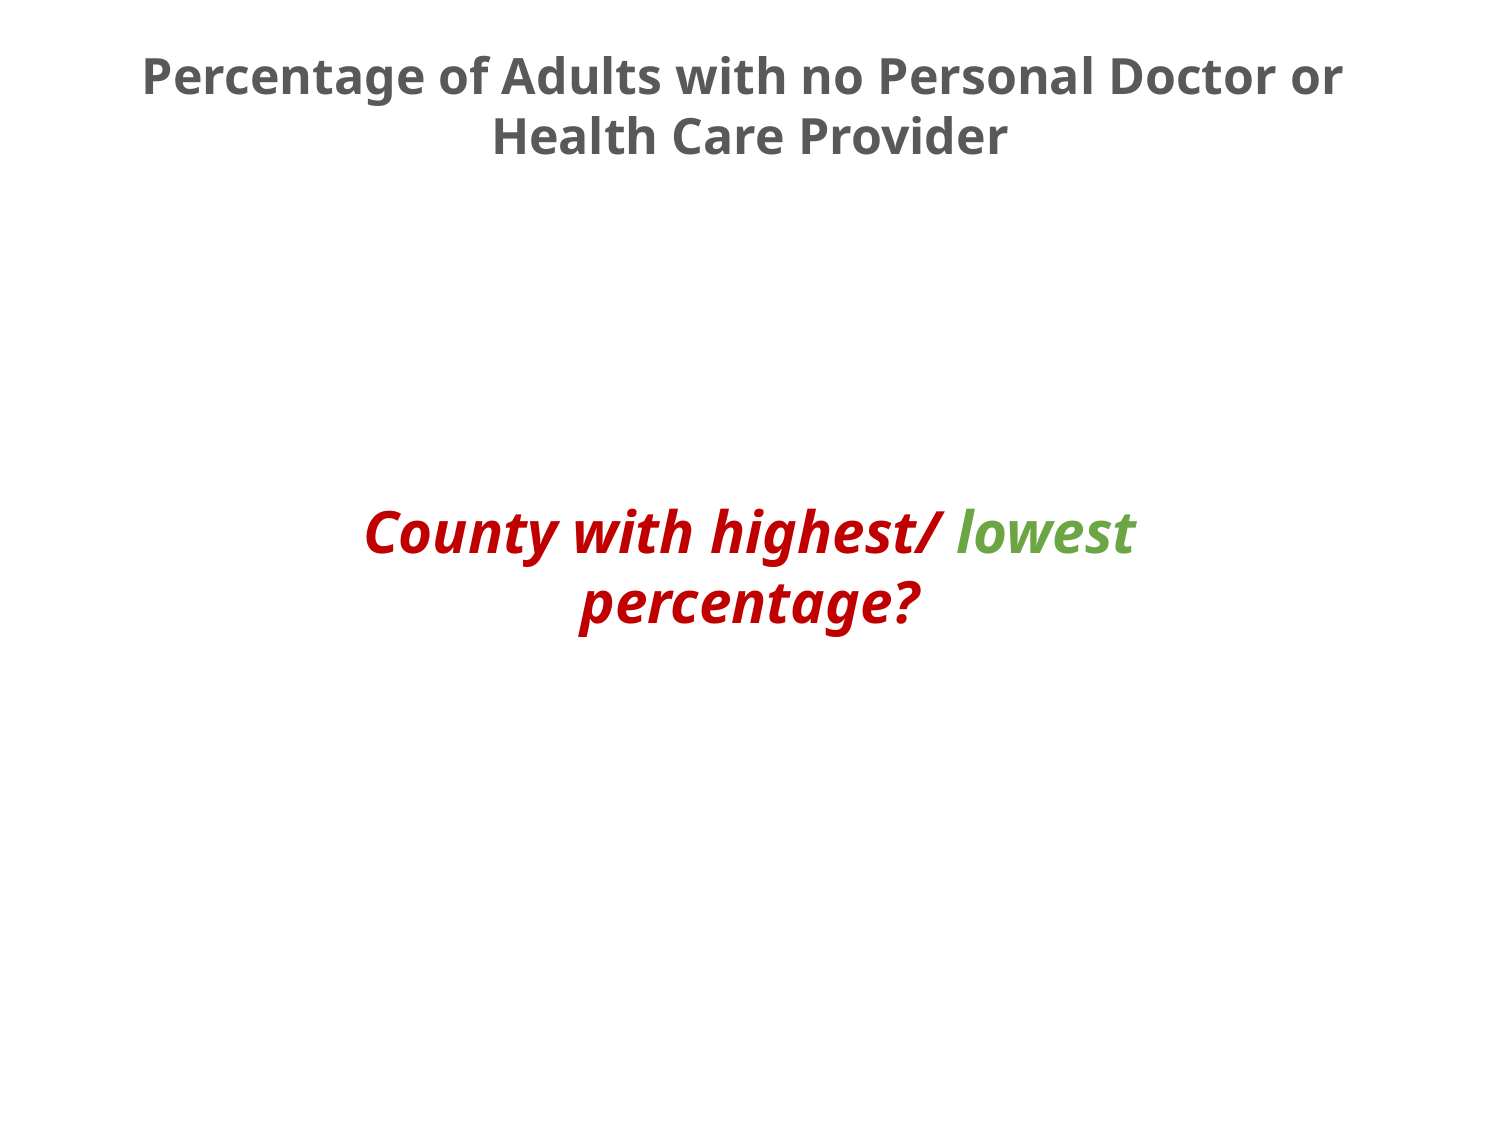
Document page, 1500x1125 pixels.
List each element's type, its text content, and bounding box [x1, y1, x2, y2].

text_box County with highest/ lowest percentage? [306, 487, 1194, 643]
text_box Percentage of Adults with no Personal Doctor or Health Care Provider [37, 37, 1463, 218]
